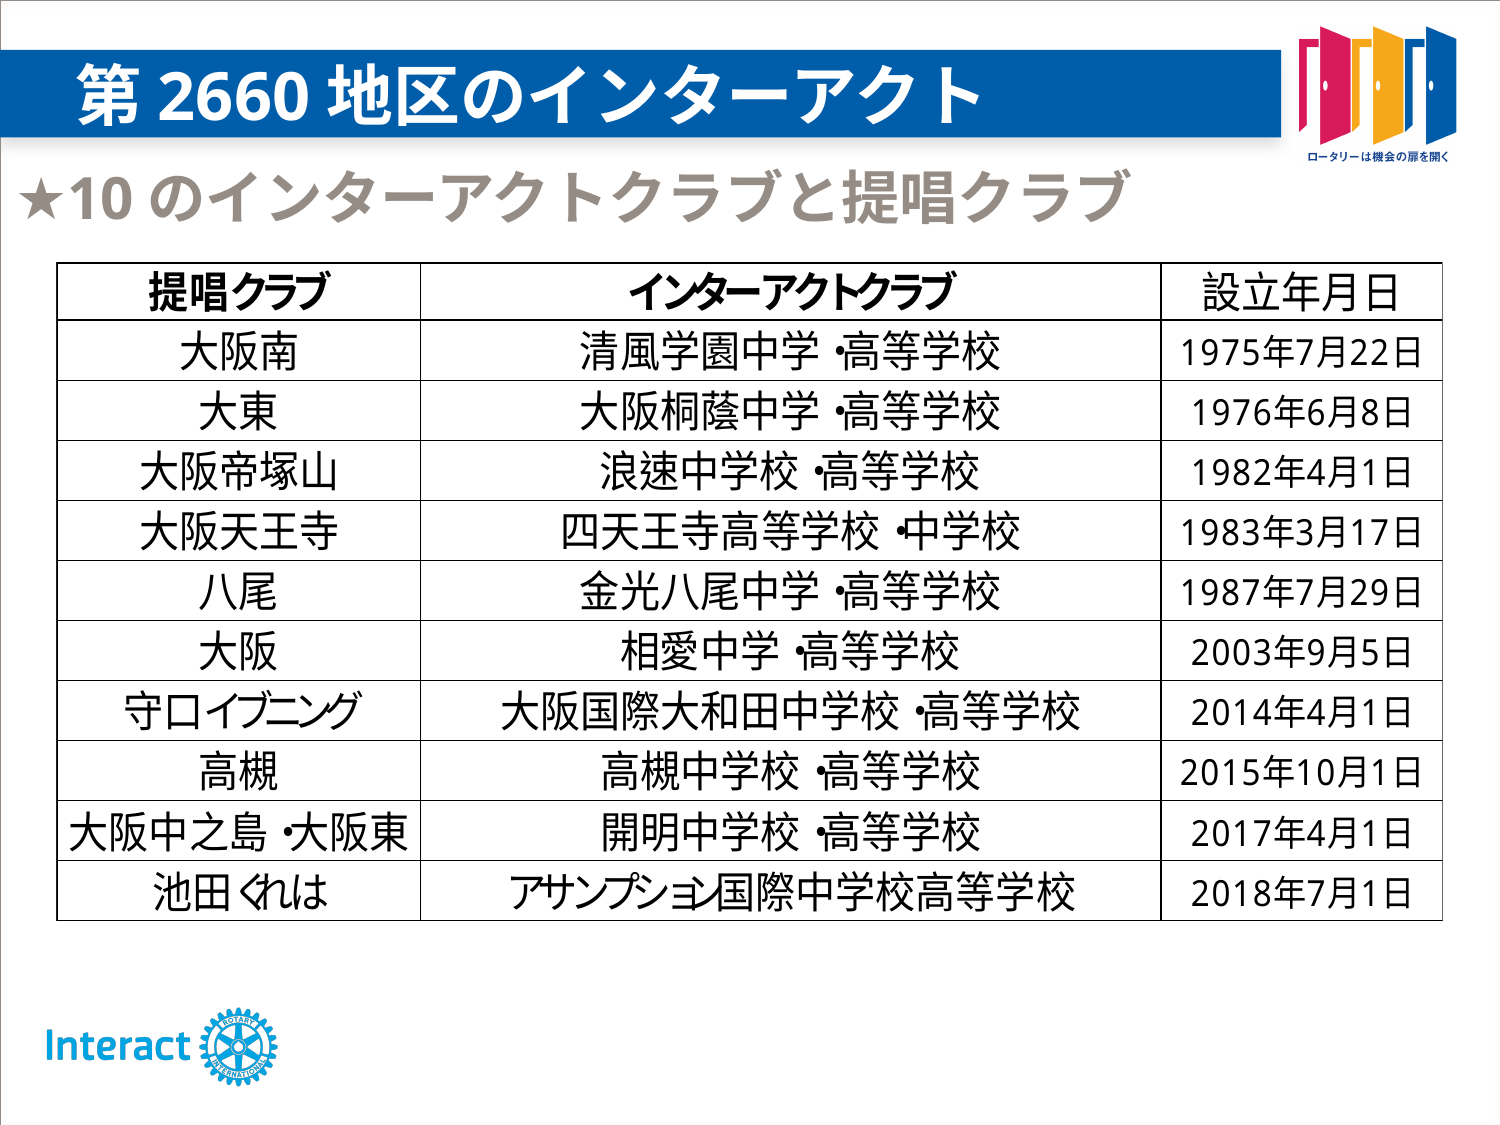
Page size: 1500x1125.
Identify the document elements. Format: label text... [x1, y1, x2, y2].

title 第2660地区のインターアクト [75, 50, 1500, 138]
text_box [56, 262, 1444, 922]
picture [1299, 138, 1457, 162]
picture [1299, 26, 1457, 50]
picture [24, 987, 300, 1107]
list ★10のインターアクトクラブと提唱クラブ [0, 153, 1300, 241]
